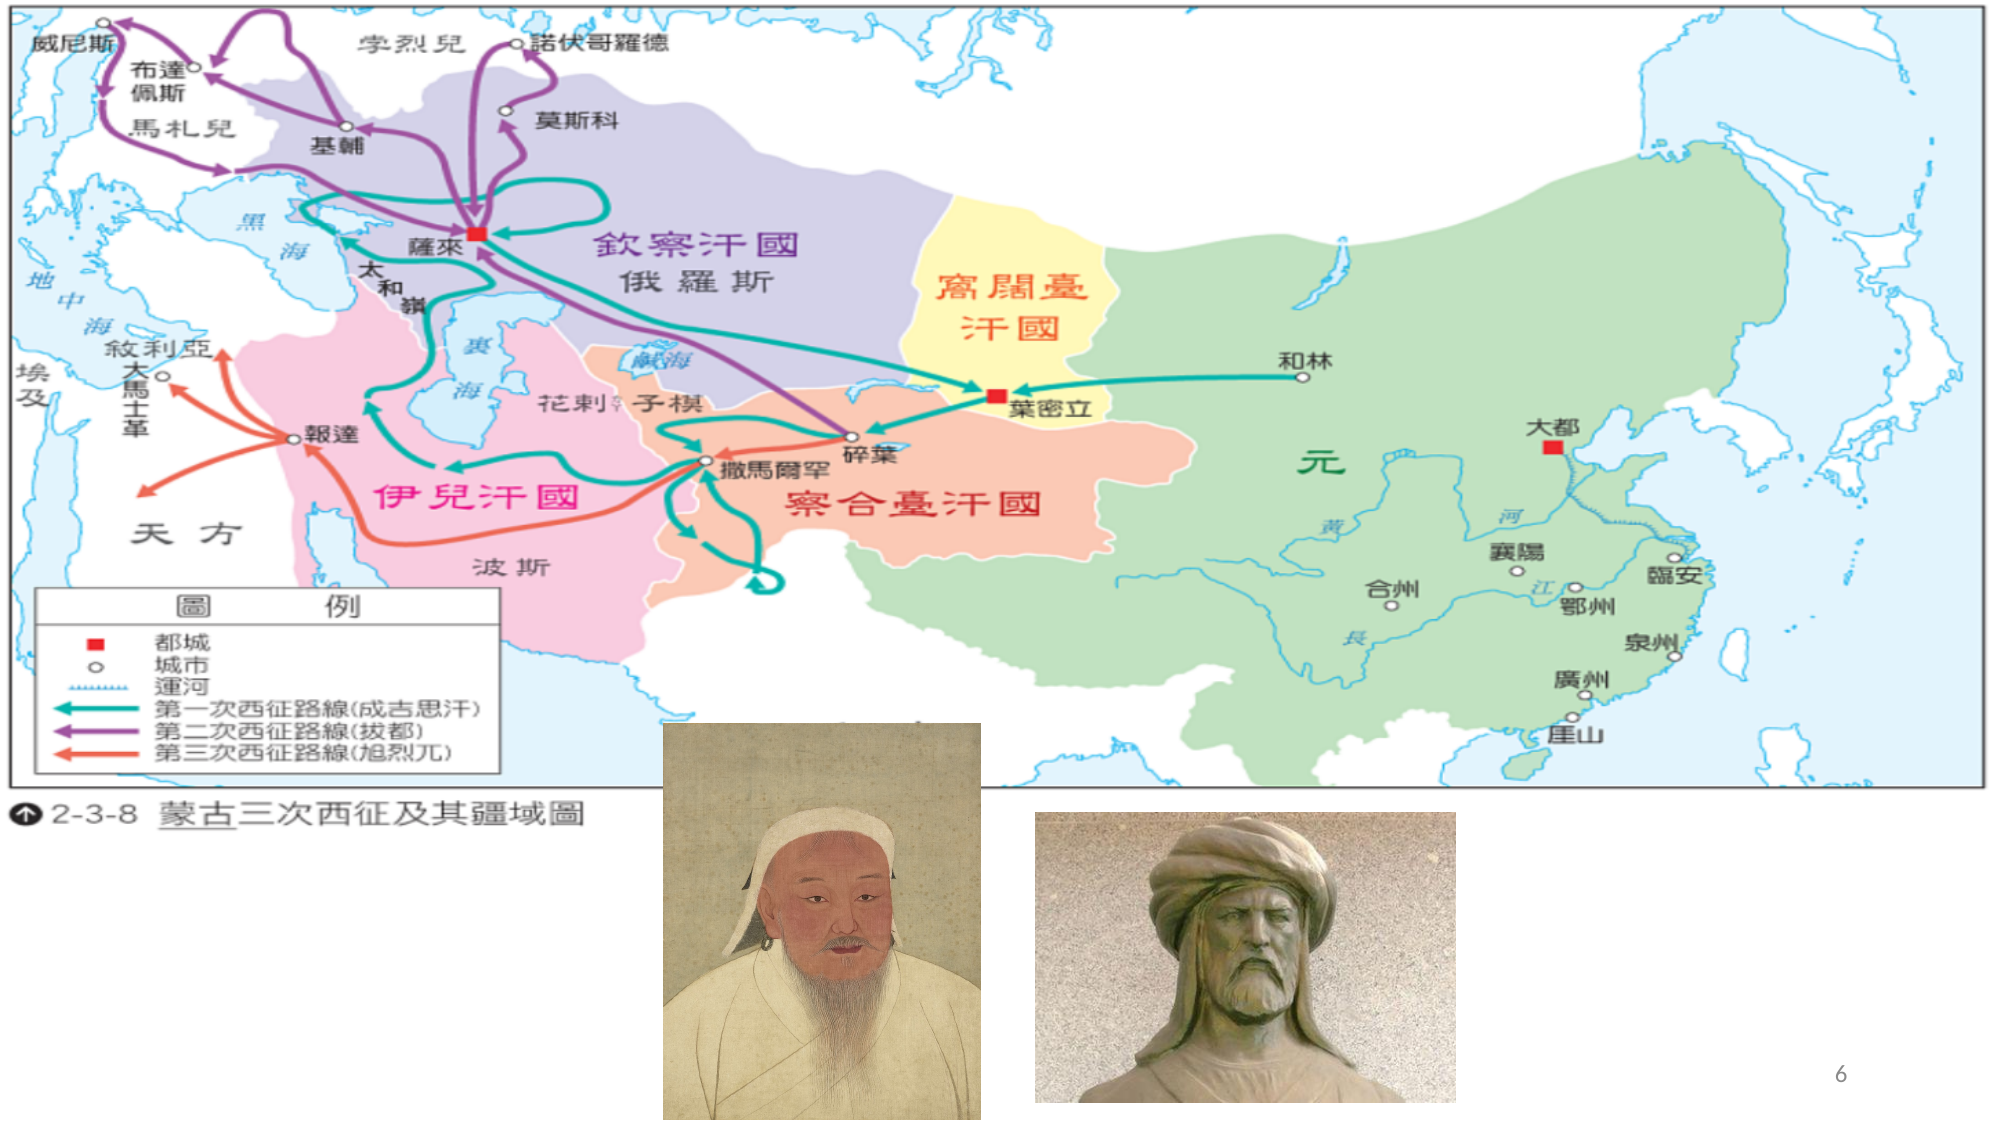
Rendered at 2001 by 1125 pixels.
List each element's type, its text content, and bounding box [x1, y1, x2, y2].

picture [0, 0, 2000, 1120]
slide_number 6 [1456, 1042, 1863, 1103]
